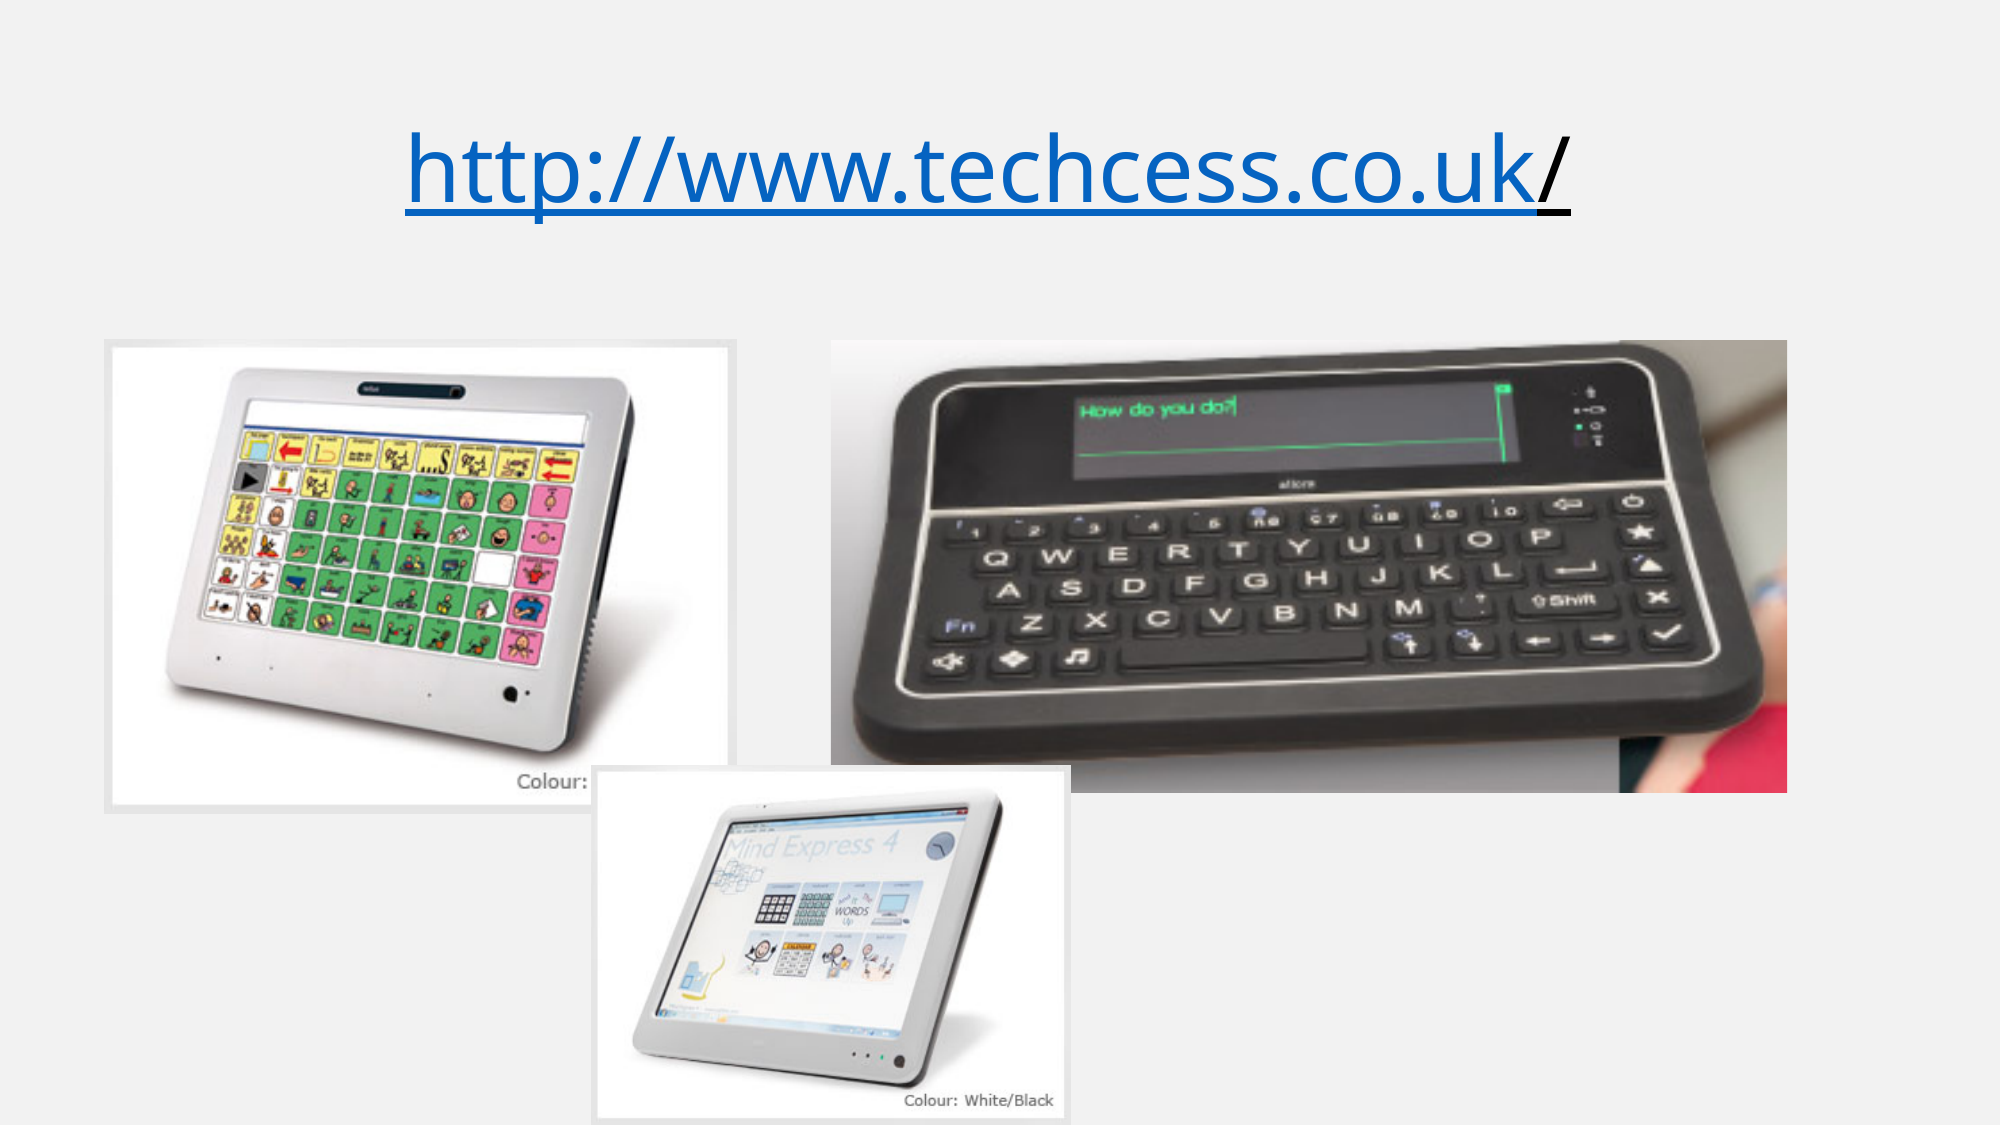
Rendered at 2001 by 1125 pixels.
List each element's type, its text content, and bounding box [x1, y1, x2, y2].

title http://www.techcess.co.uk/ [137, 59, 1863, 278]
picture [591, 339, 1788, 1125]
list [104, 339, 737, 814]
